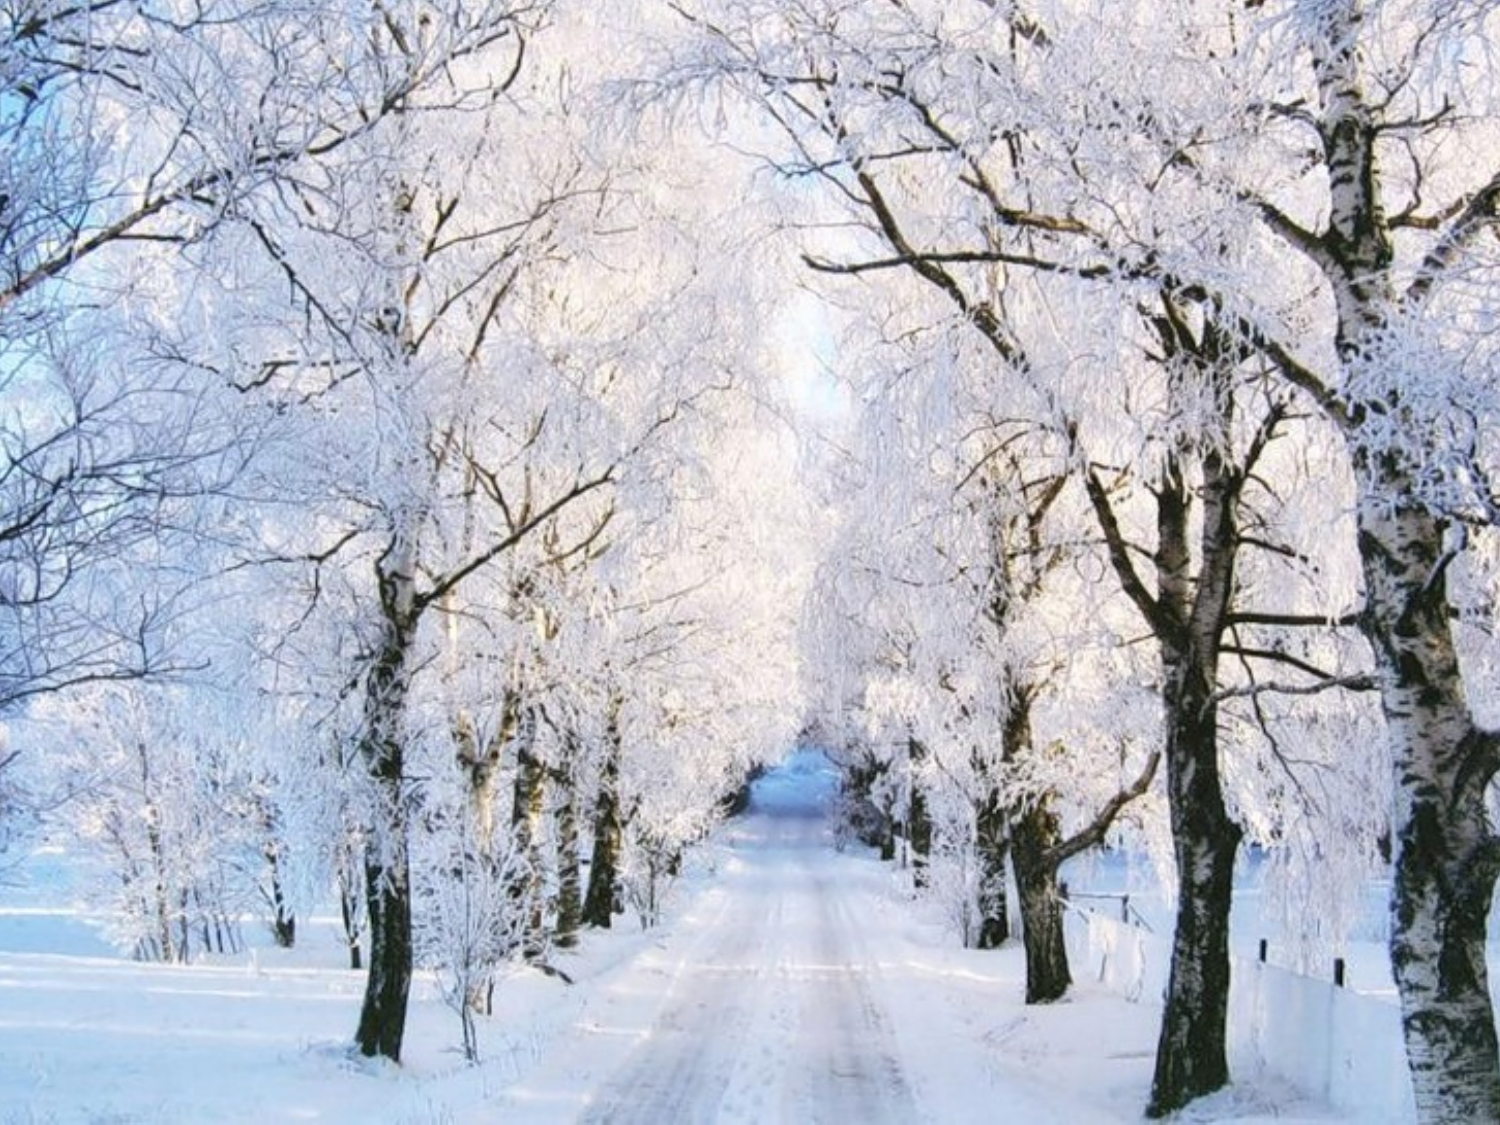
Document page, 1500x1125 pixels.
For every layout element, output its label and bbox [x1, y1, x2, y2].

list [0, 0, 1500, 1125]
